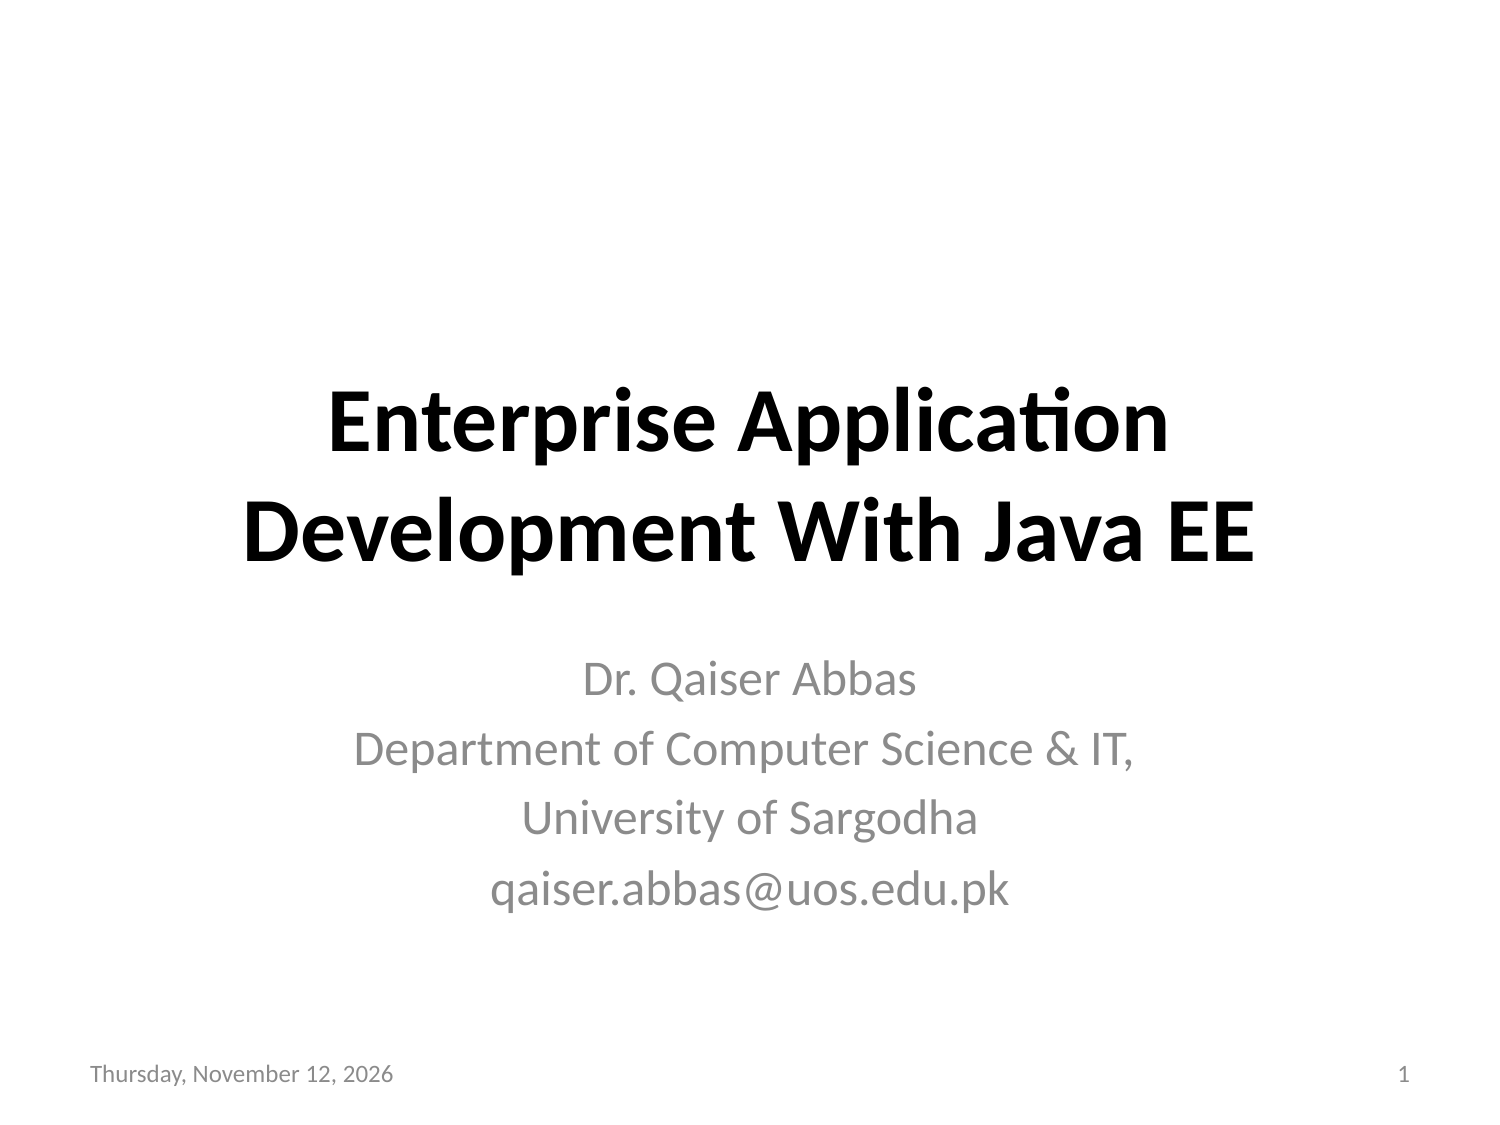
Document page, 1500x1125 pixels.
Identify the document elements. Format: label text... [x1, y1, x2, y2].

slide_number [75, 1042, 425, 1103]
title Enterprise Application Development With Java EE [112, 349, 1388, 591]
subtitle Dr. Qaiser Abbas Department of Computer Science & IT, University of Sargodha qaiser.abbas@uos.edu.pk [225, 637, 1275, 925]
slide_number 1 [1074, 1042, 1425, 1103]
